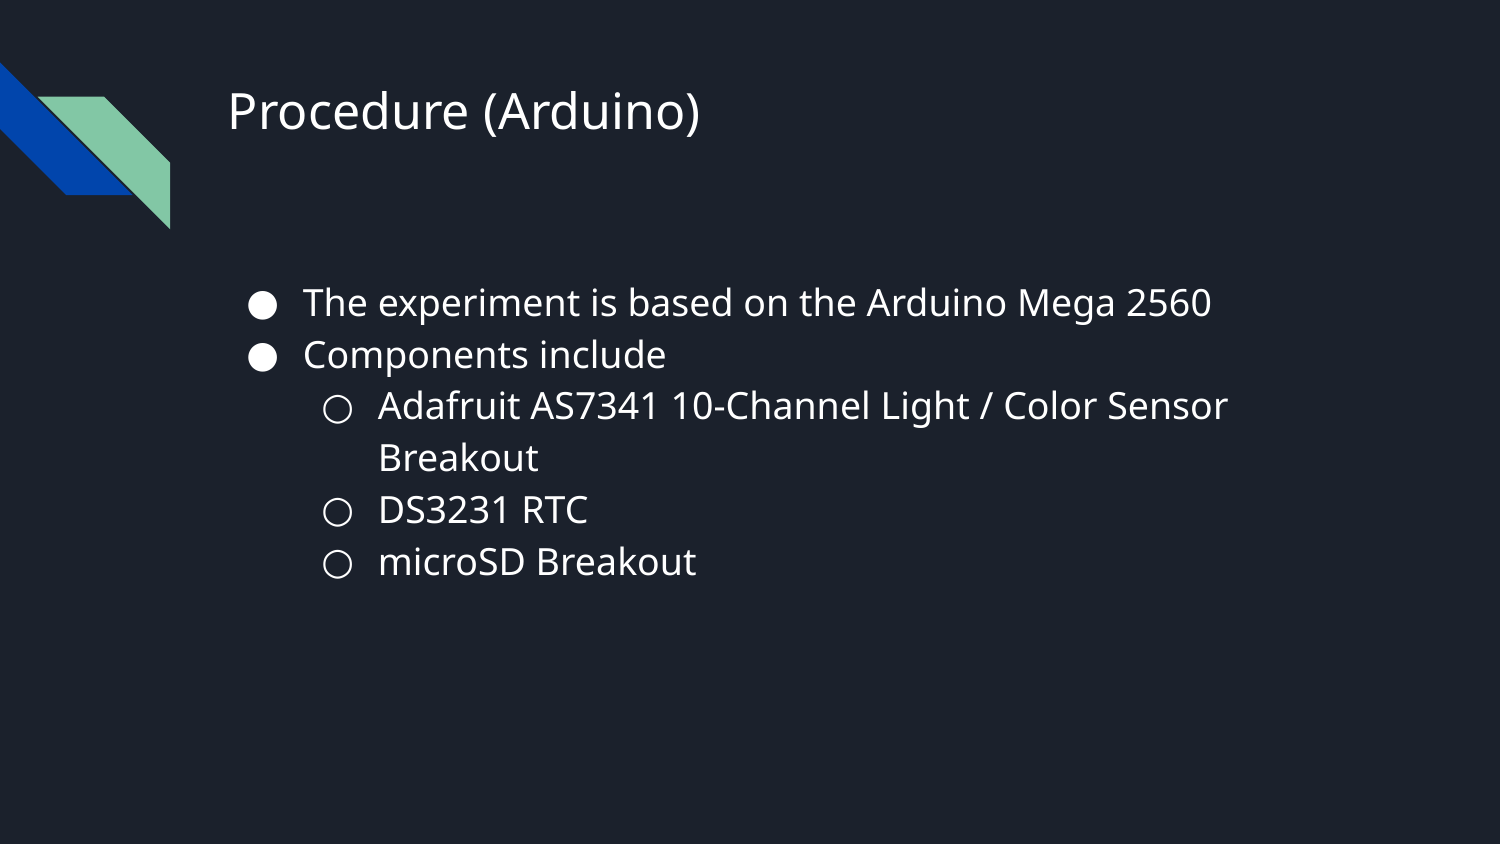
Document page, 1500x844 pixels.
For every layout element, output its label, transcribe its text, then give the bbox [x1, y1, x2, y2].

list The experiment is based on the Arduino Mega 2560 Components include Adafruit AS7341 10-Channel Light / Color Sensor Breakout DS3231 RTC microSD Breakout [212, 257, 1368, 735]
title Procedure (Arduino) [212, 64, 1368, 215]
